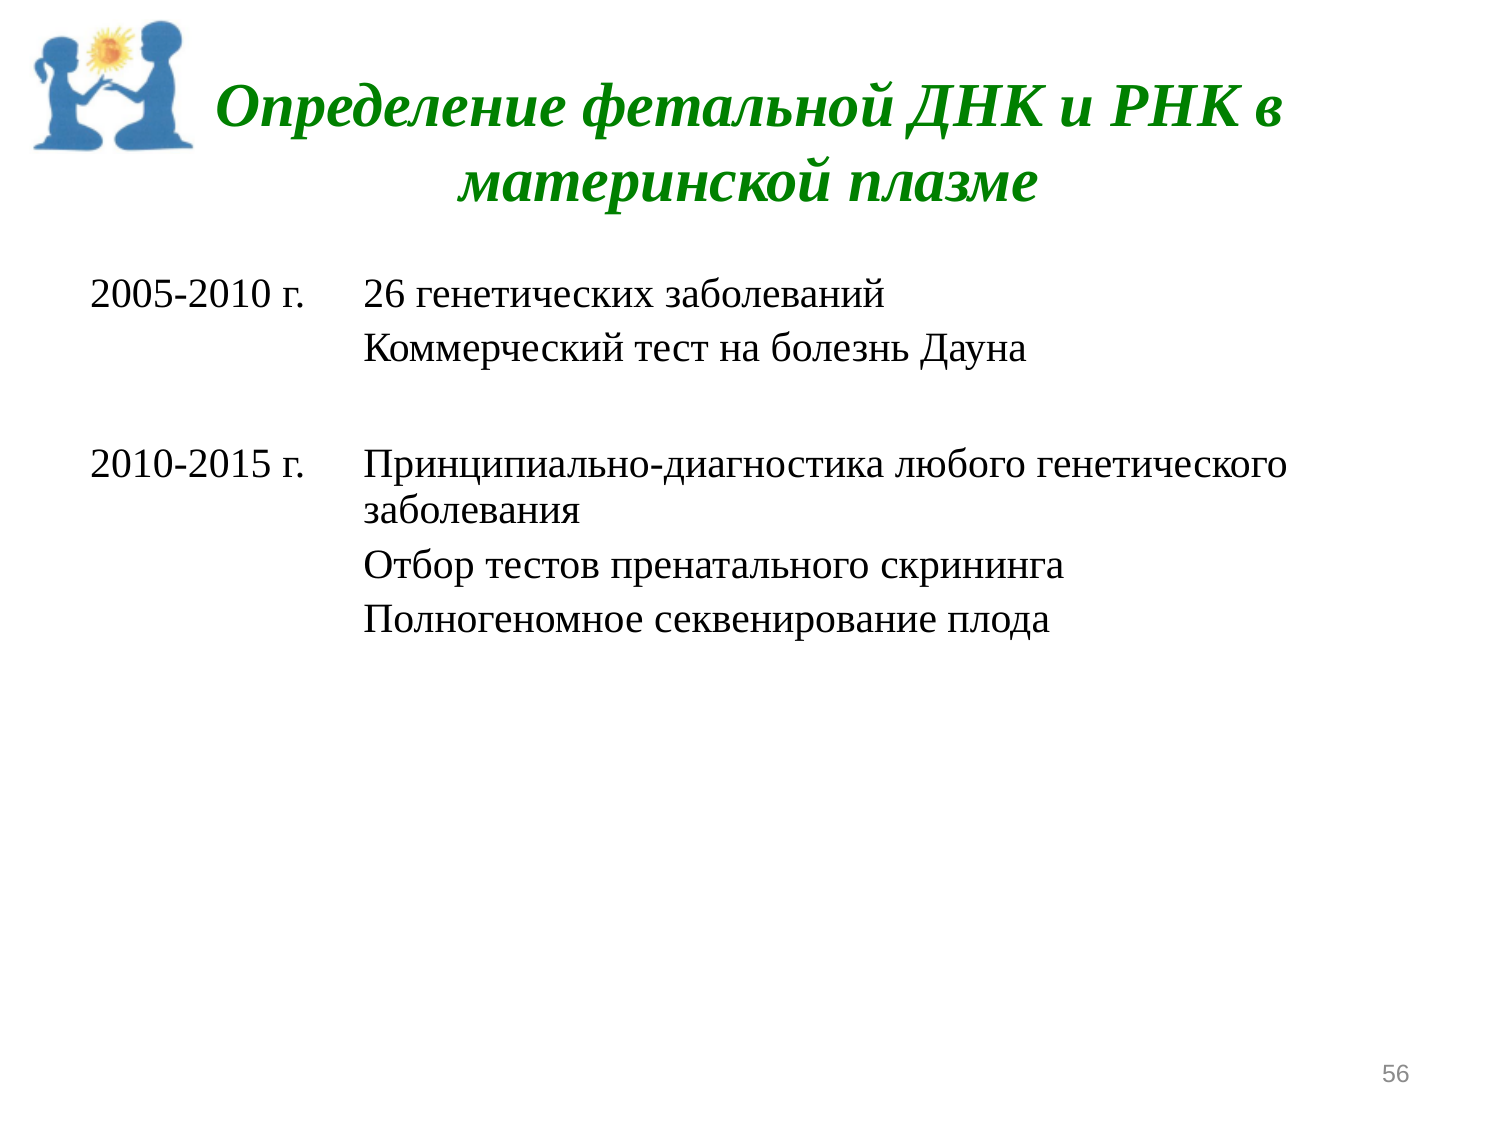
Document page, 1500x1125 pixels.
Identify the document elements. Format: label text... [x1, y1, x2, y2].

title Определение фетальной ДНК и РНК в материнской плазме [75, 45, 1425, 233]
table_cell Принципиально-диагностика любого генетического заболевания Отбор тестов пренатального скрининга Полногеномное секвенирование плода [348, 433, 1425, 667]
slide_number 56 [1074, 1042, 1425, 1103]
picture [29, 18, 195, 154]
table_header 2005-2010 г. [75, 262, 348, 433]
table_header 26 генетических заболеваний Коммерческий тест на болезнь Дауна [348, 262, 1425, 433]
table_cell 2010-2015 г. [75, 433, 348, 667]
